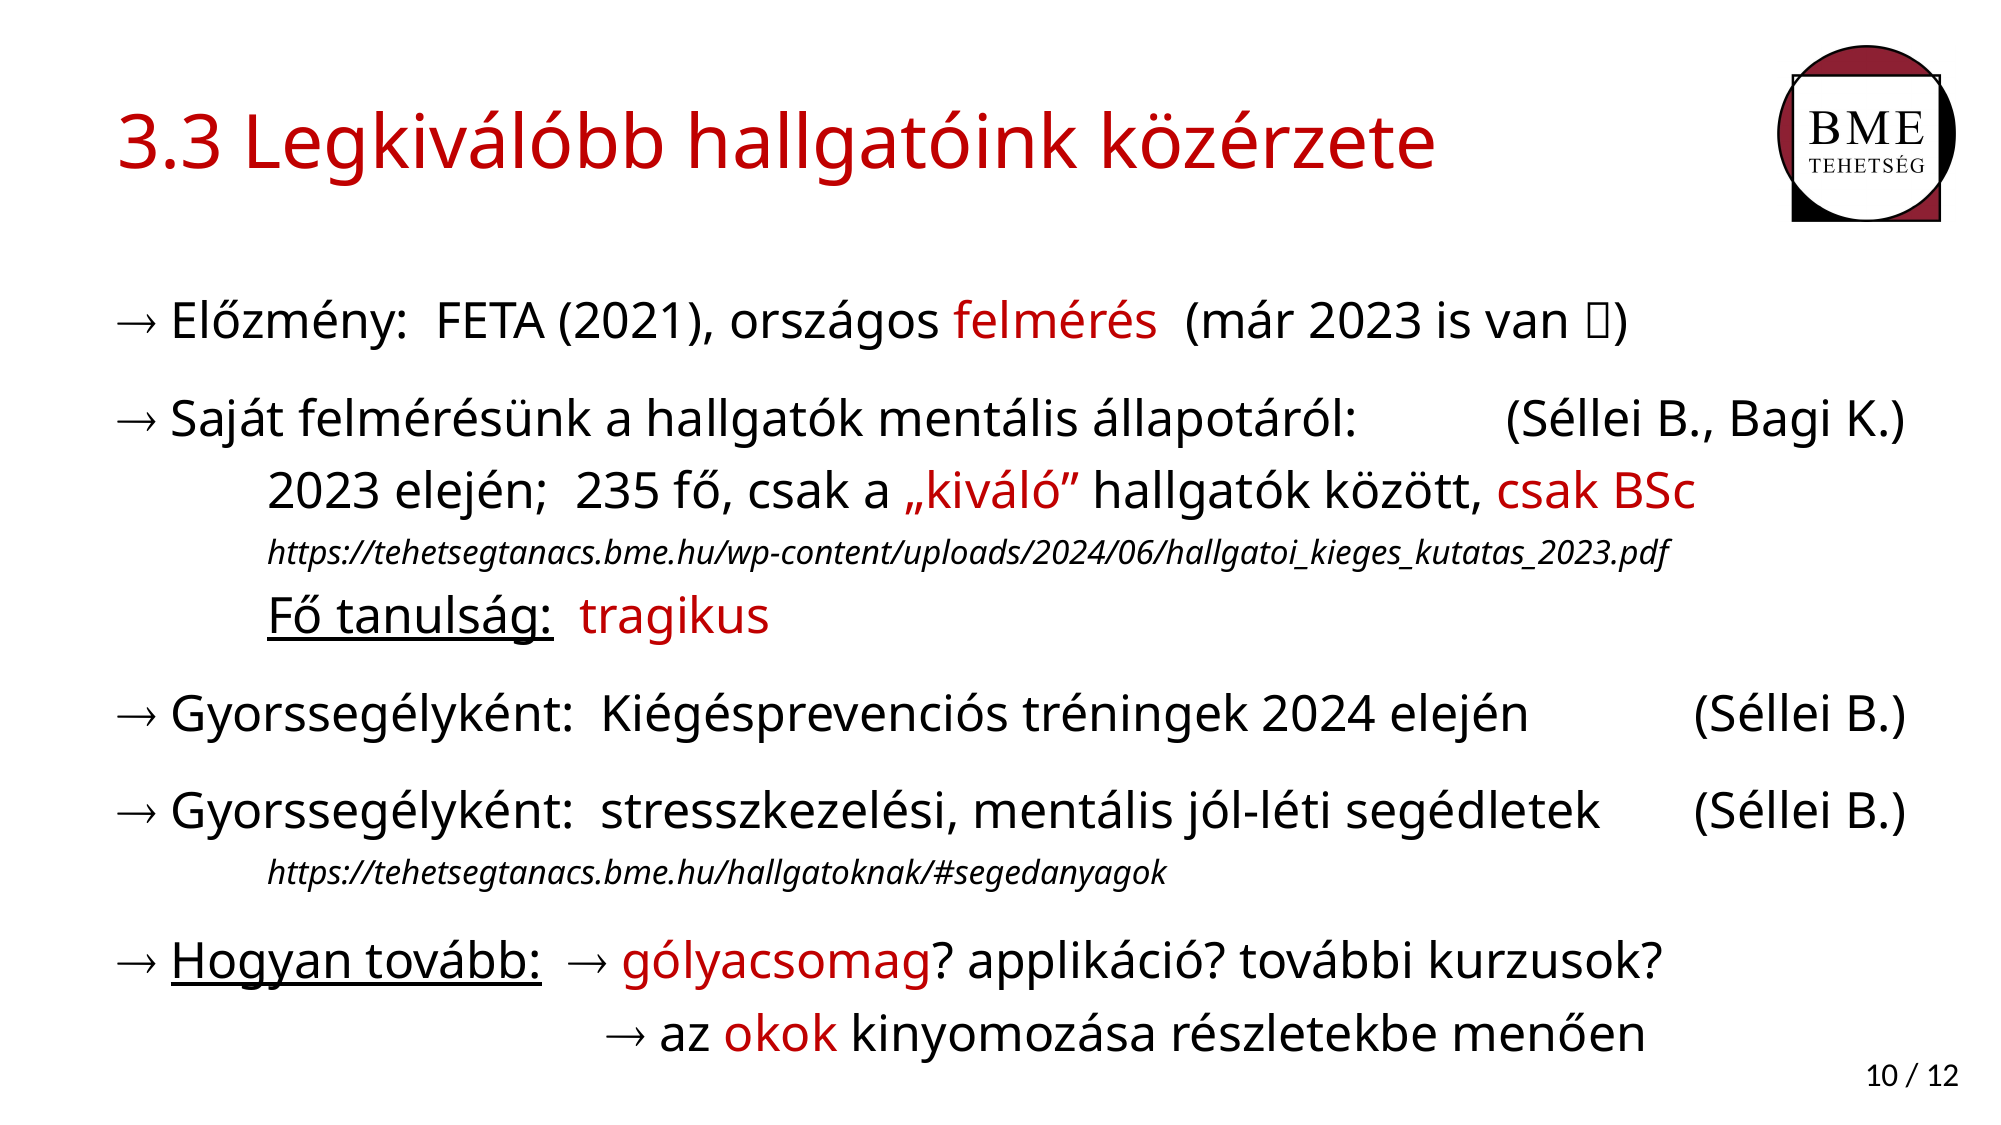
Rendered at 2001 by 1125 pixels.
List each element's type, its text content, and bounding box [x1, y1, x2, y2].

picture [1777, 45, 1956, 223]
text_box 3.3 Legkiválóbb hallgatóink közérzete [102, 45, 1898, 233]
text_box  Előzmény: FETA (2021), országos felmérés (már 2023 is van )  Saját felmérésünk a hallgatók mentális állapotáról: (Séllei B., Bagi K.) 2023 elején; 235 fő, csak a „kiváló” hallgatók között, csak BSc https://tehetsegtanacs.bme.hu/wp-content/uploads/2024/06/hallgatoi_kieges_kutatas_2023.pdf Fő tanulság: tragikus  Gyorssegélyként: Kiégésprevenciós tréningek 2024 elején (Séllei B.)  Gyorssegélyként: stresszkezelési, mentális jól-léti segédletek (Séllei B.) https://tehetsegtanacs.bme.hu/hallgatoknak/#segedanyagok  Hogyan tovább:  gólyacsomag? applikáció? további kurzusok?  az okok kinyomozása részletekbe menően [102, 281, 1938, 1046]
text_box 9 / 12 [1849, 1045, 1979, 1125]
